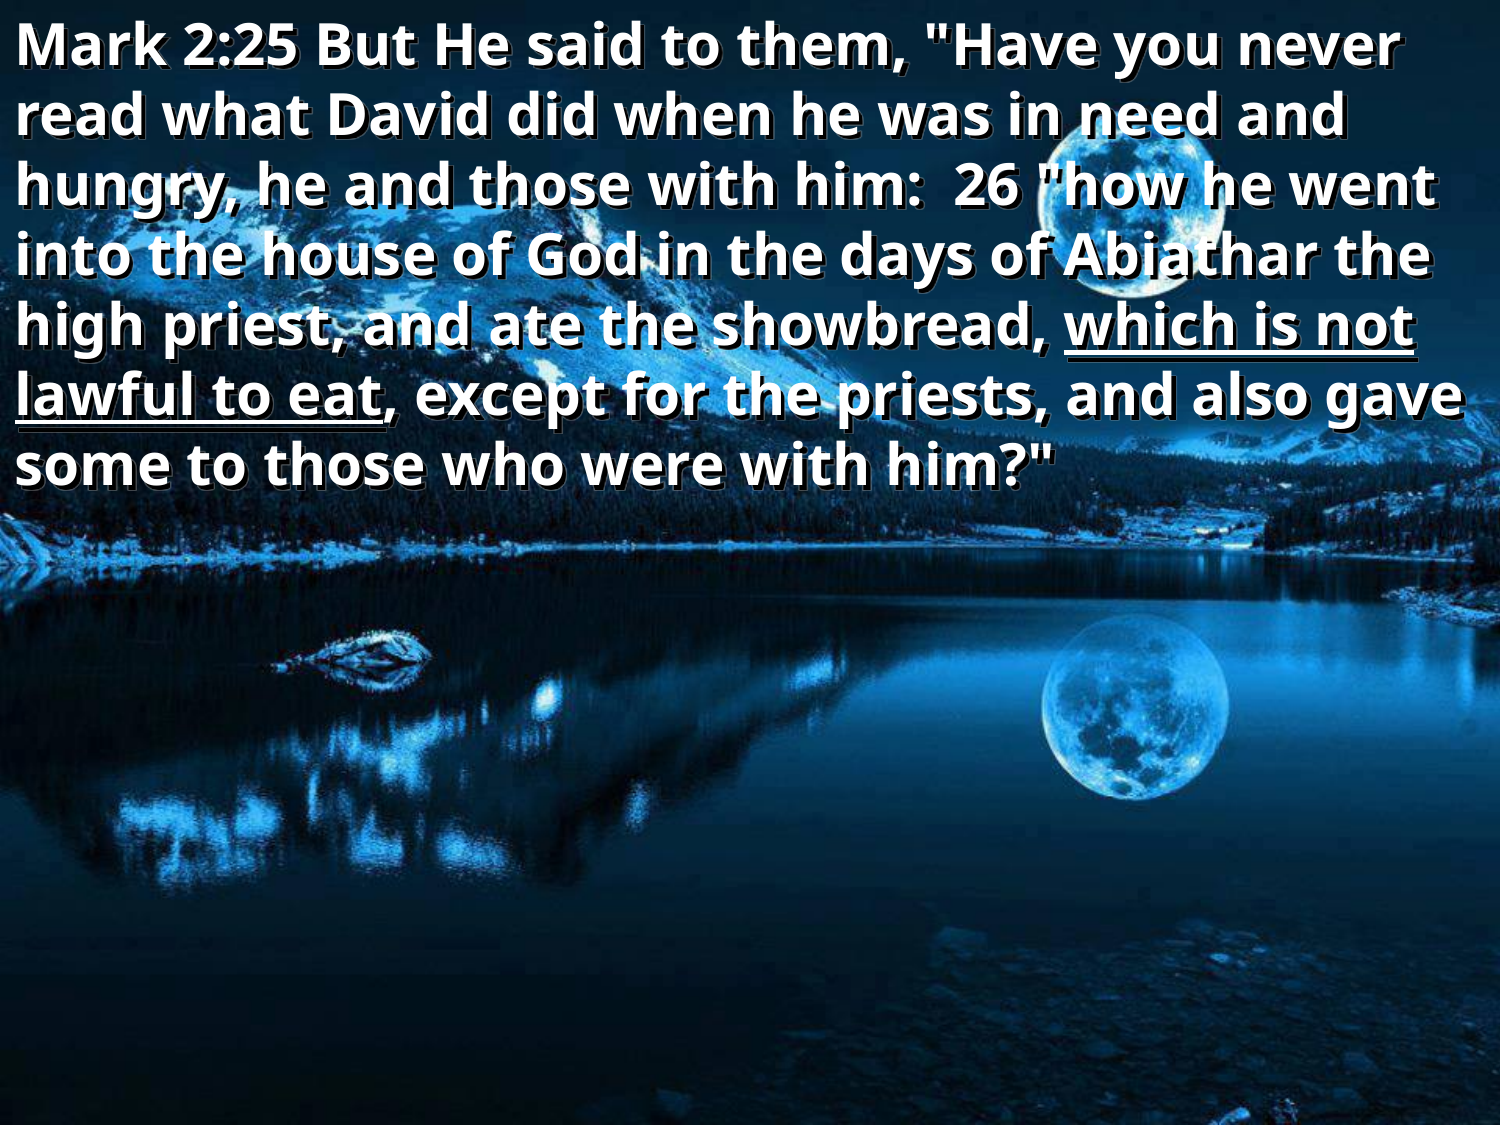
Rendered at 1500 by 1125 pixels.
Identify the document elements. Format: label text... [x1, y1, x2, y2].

picture [0, 505, 1500, 1125]
text_box Mark 2:25 But He said to them, "Have you never read what David did when he was in need and hungry, he and those with him: 26 "how he went into the house of God in the days of Abiathar the high priest, and ate the showbread, which is not lawful to eat, except for the priests, and also gave some to those who were with him?" [0, 0, 1500, 505]
